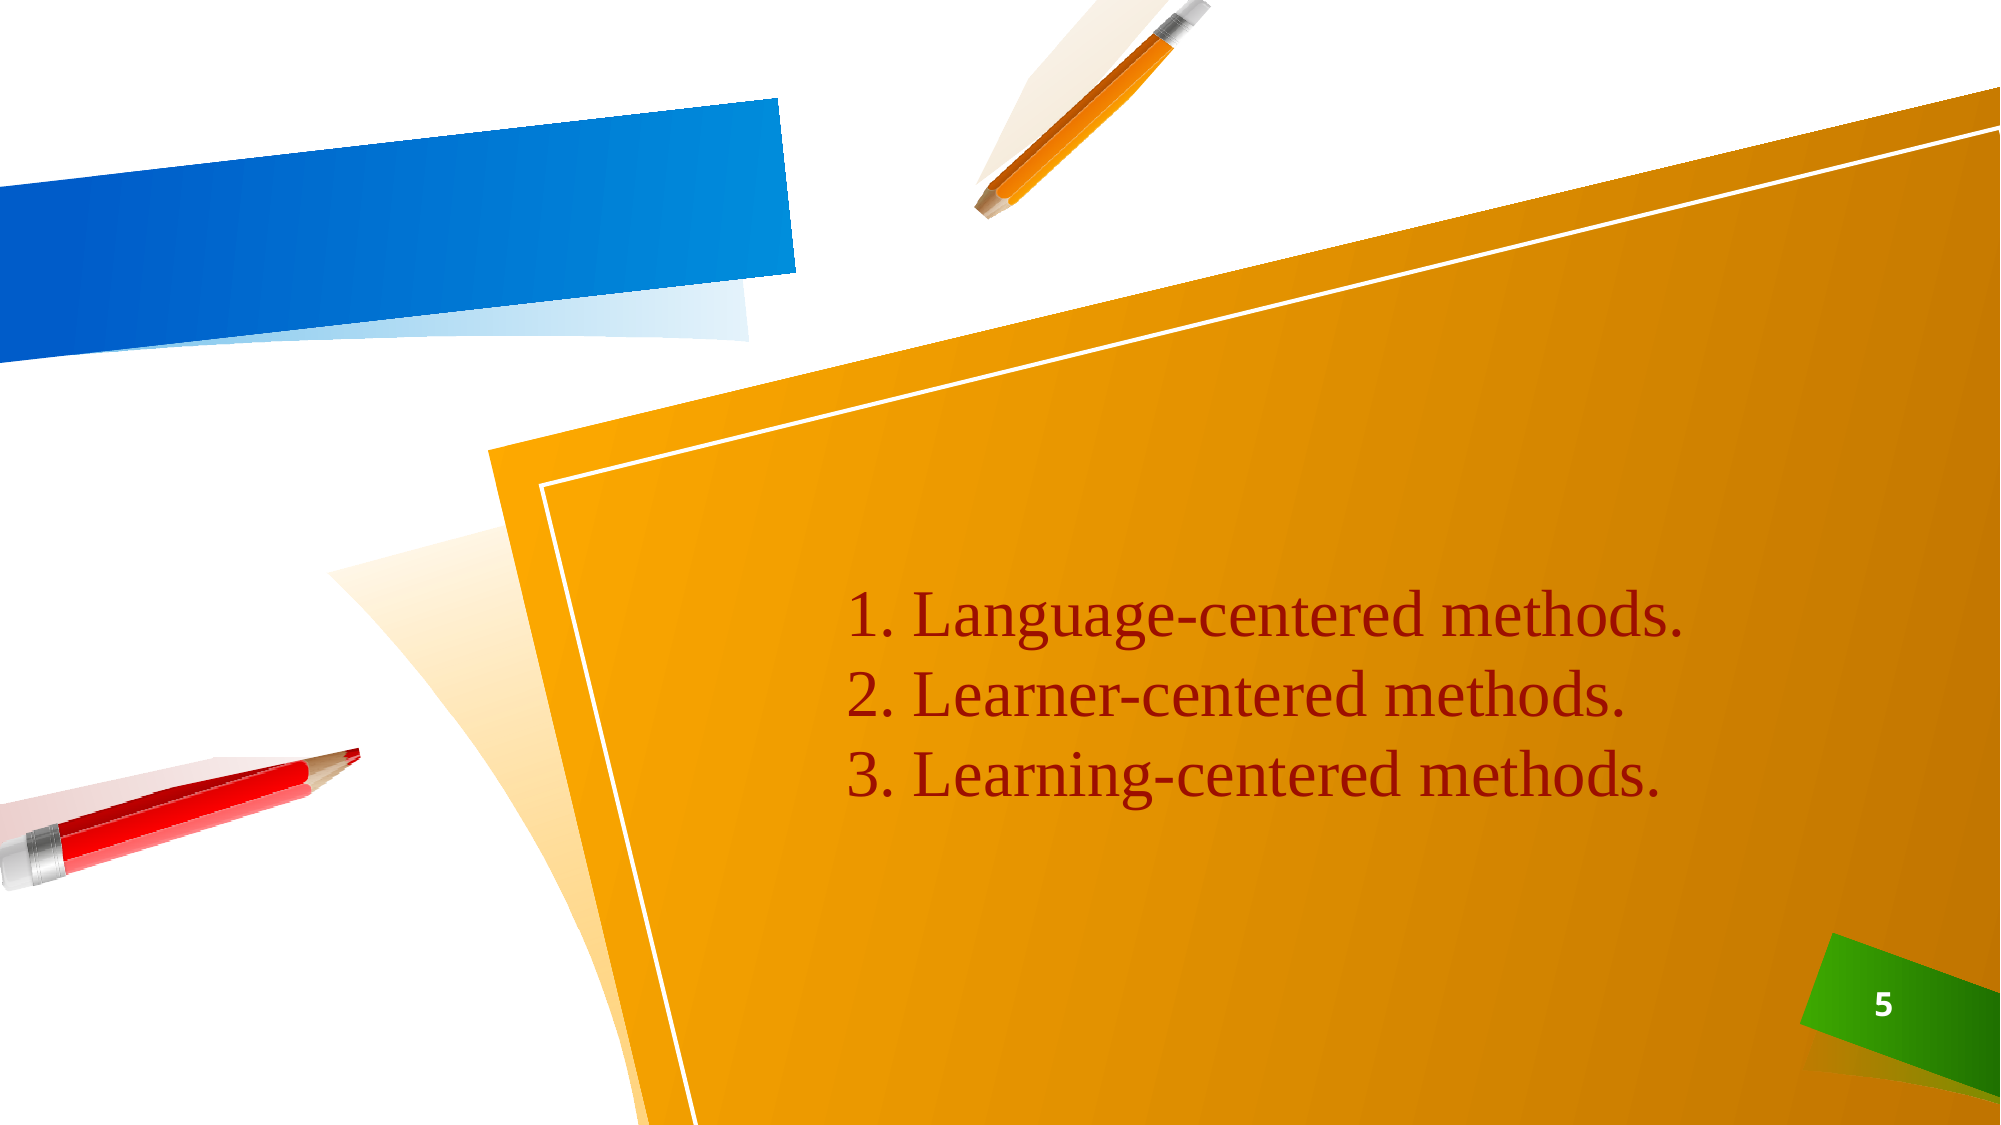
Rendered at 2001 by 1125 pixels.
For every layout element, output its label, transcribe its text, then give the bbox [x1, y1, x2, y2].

picture [956, 0, 1217, 237]
picture [0, 747, 373, 894]
slide_number 5 [1831, 975, 1937, 1036]
text_box 1. Language-centered methods. 2. Learner-centered methods. 3. Learning-centered methods. [831, 562, 1832, 818]
